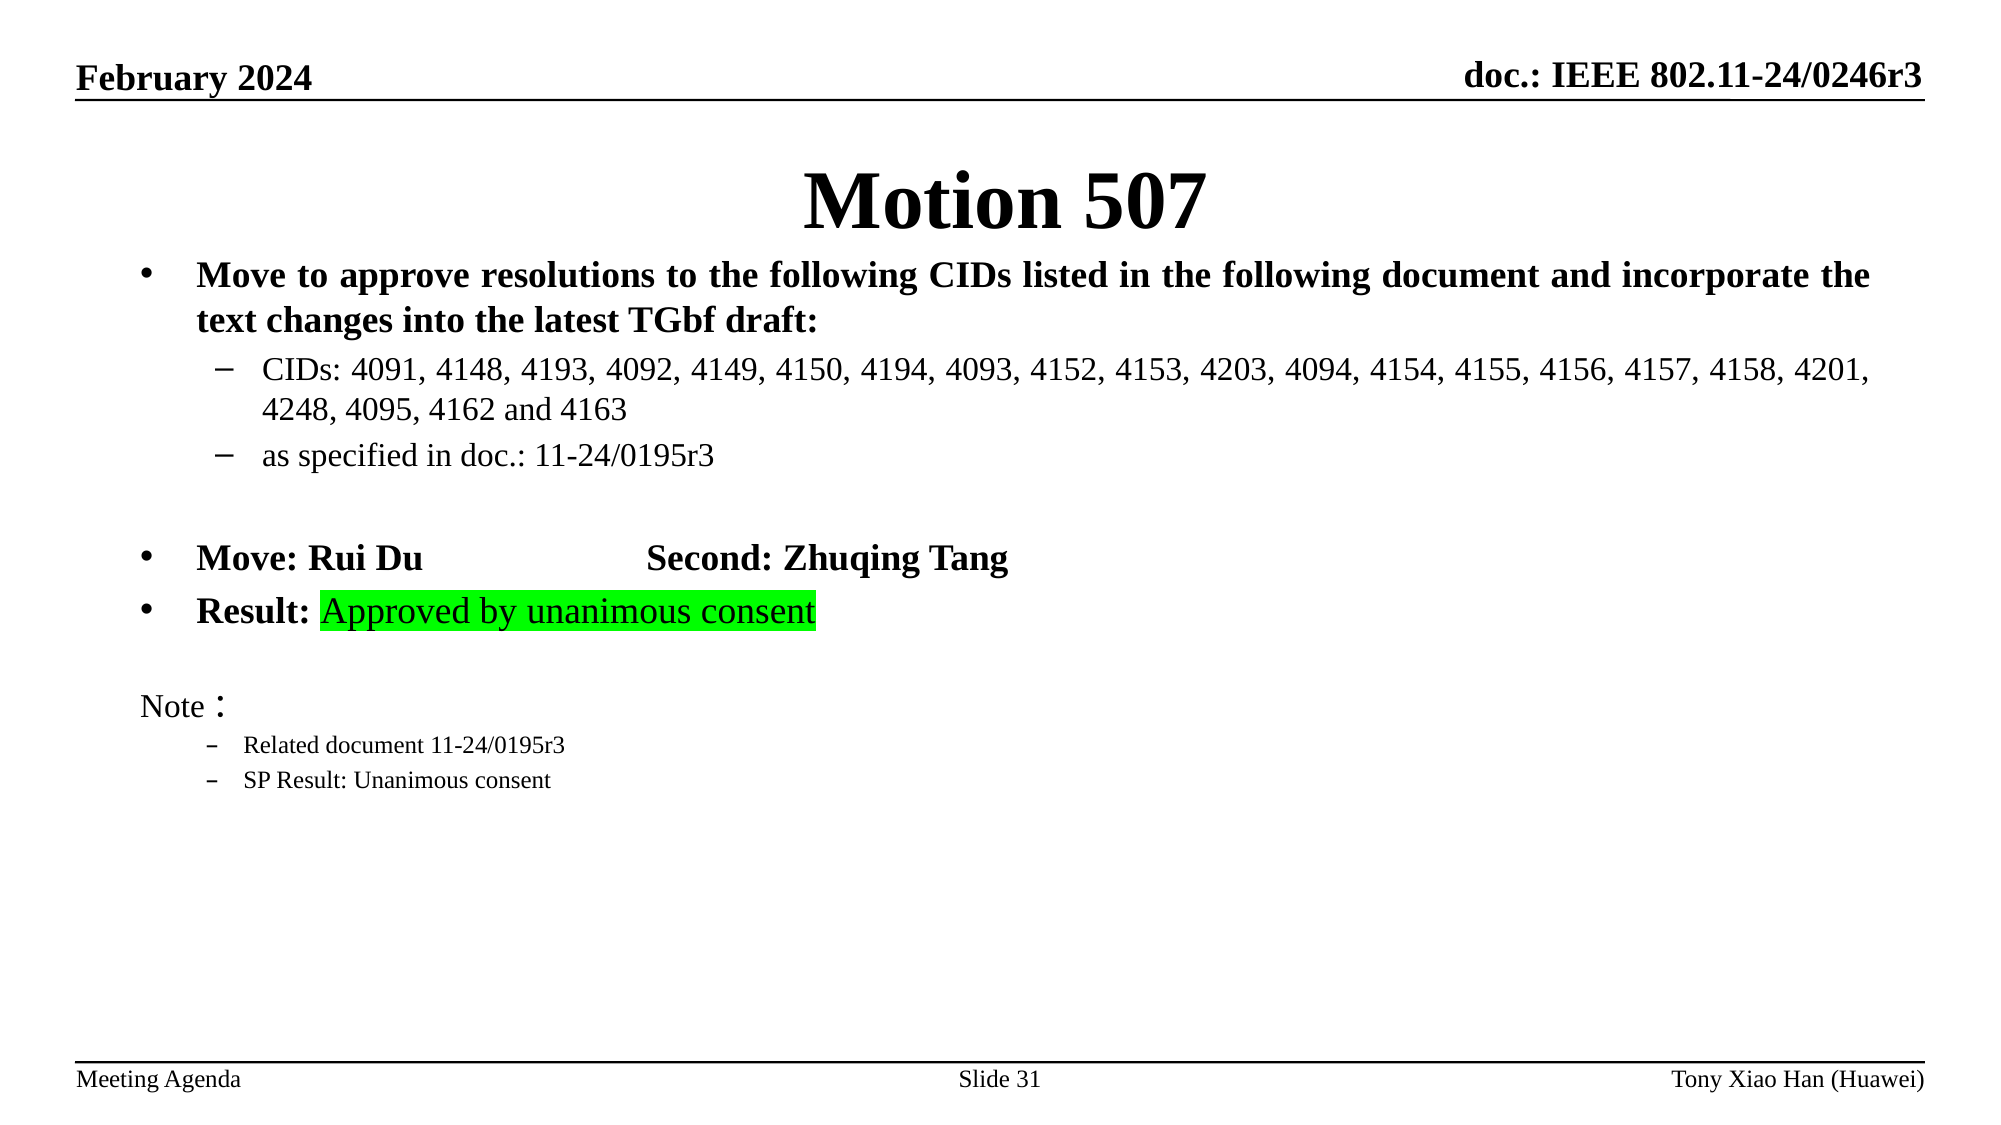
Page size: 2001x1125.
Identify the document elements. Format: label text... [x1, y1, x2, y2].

text_box Move to approve resolutions to the following CIDs listed in the following document and incorporate the text changes into the latest TGbf draft: CIDs: 4091, 4148, 4193, 4092, 4149, 4150, 4194, 4093, 4152, 4153, 4203, 4094, 4154, 4155, 4156, 4157, 4158, 4201, 4248, 4095, 4162 and 4163 as specified in doc.: 11-24/0195r3 Move: Rui Du Second: Zhuqing Tang Result: Approved by unanimous consent Note： Related document 11-24/0195r3 SP Result: Unanimous consent [125, 212, 1888, 988]
text_box Motion 507 [368, 137, 1644, 212]
